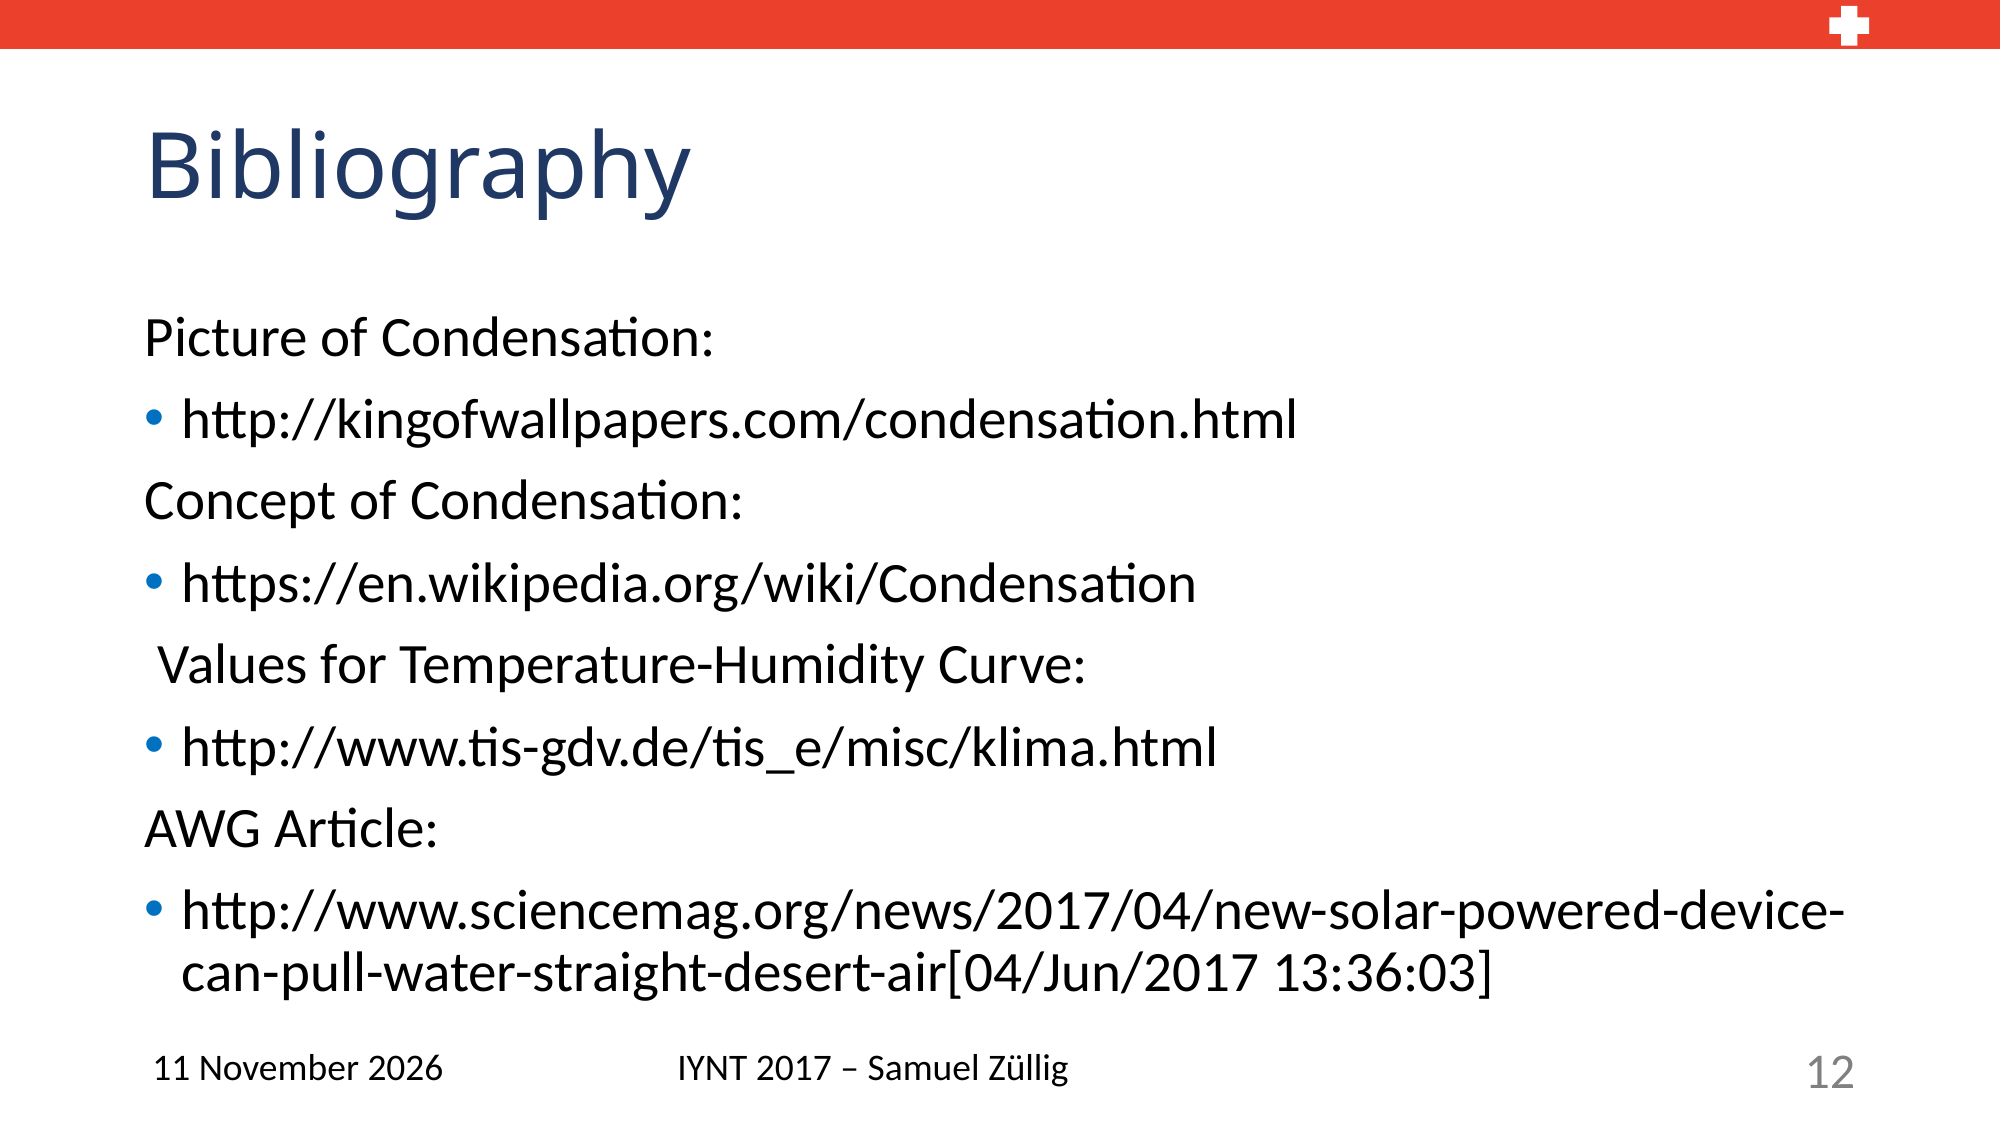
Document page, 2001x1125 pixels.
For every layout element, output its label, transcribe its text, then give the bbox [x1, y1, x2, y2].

footer IYNT 2017 – Samuel Züllig [662, 1035, 1338, 1103]
list Picture of Condensation: http://kingofwallpapers.com/condensation.html Concept of Condensation: https://en.wikipedia.org/wiki/Condensation Values for Temperature-Humidity Curve: http://www.tis-gdv.de/tis_e/misc/klima.html AWG Article: http://www.sciencemag.org/news/2017/04/new-solar-powered-device-can-pull-water-straight-desert-air[04/Jun/2017 13:36:03] [136, 298, 1863, 1014]
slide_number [137, 1035, 588, 1103]
slide_number 12 [1411, 1034, 1863, 1104]
title Bibliography [136, 59, 1762, 278]
